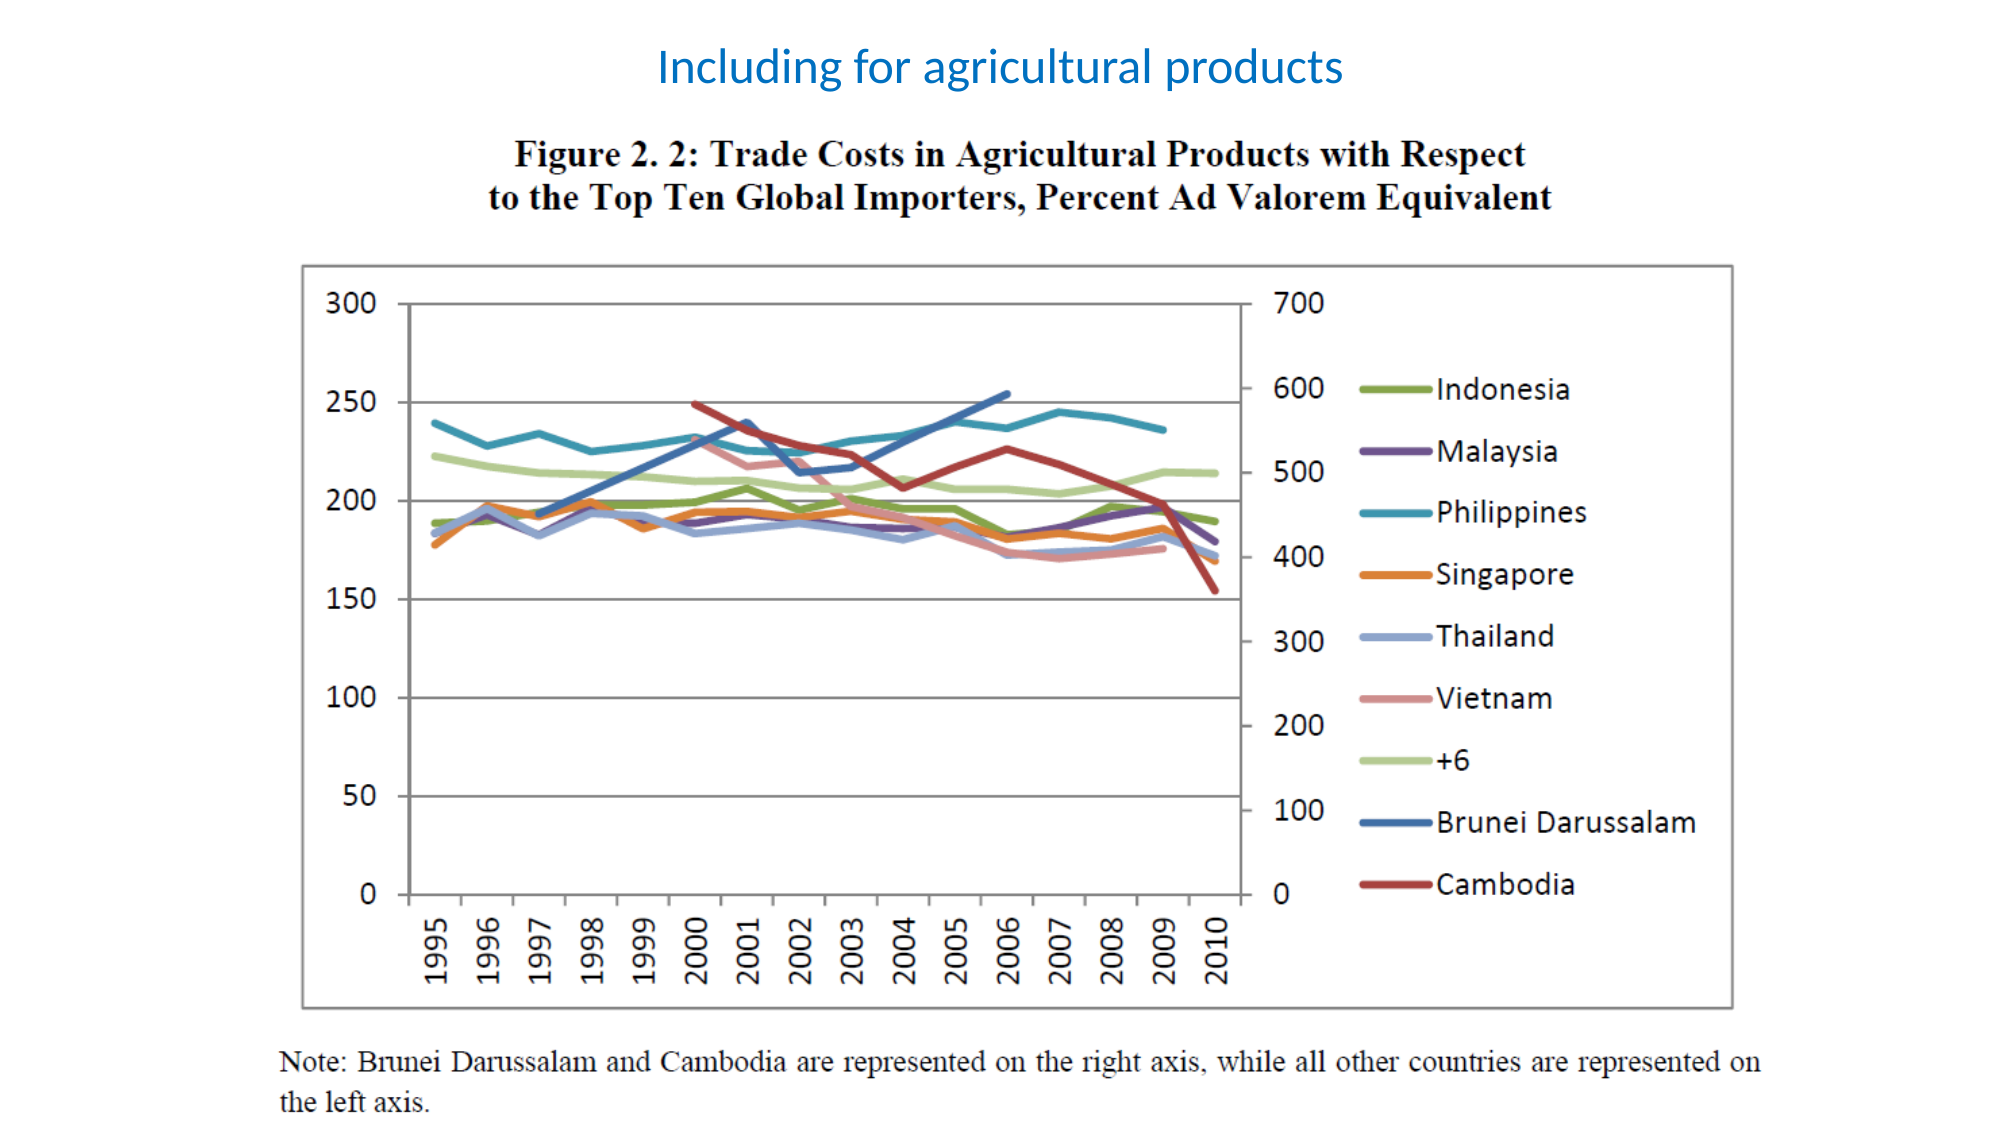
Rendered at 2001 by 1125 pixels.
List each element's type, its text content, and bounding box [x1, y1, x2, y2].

picture [240, 118, 1794, 1125]
text_box Including for agricultural products [642, 25, 1359, 101]
